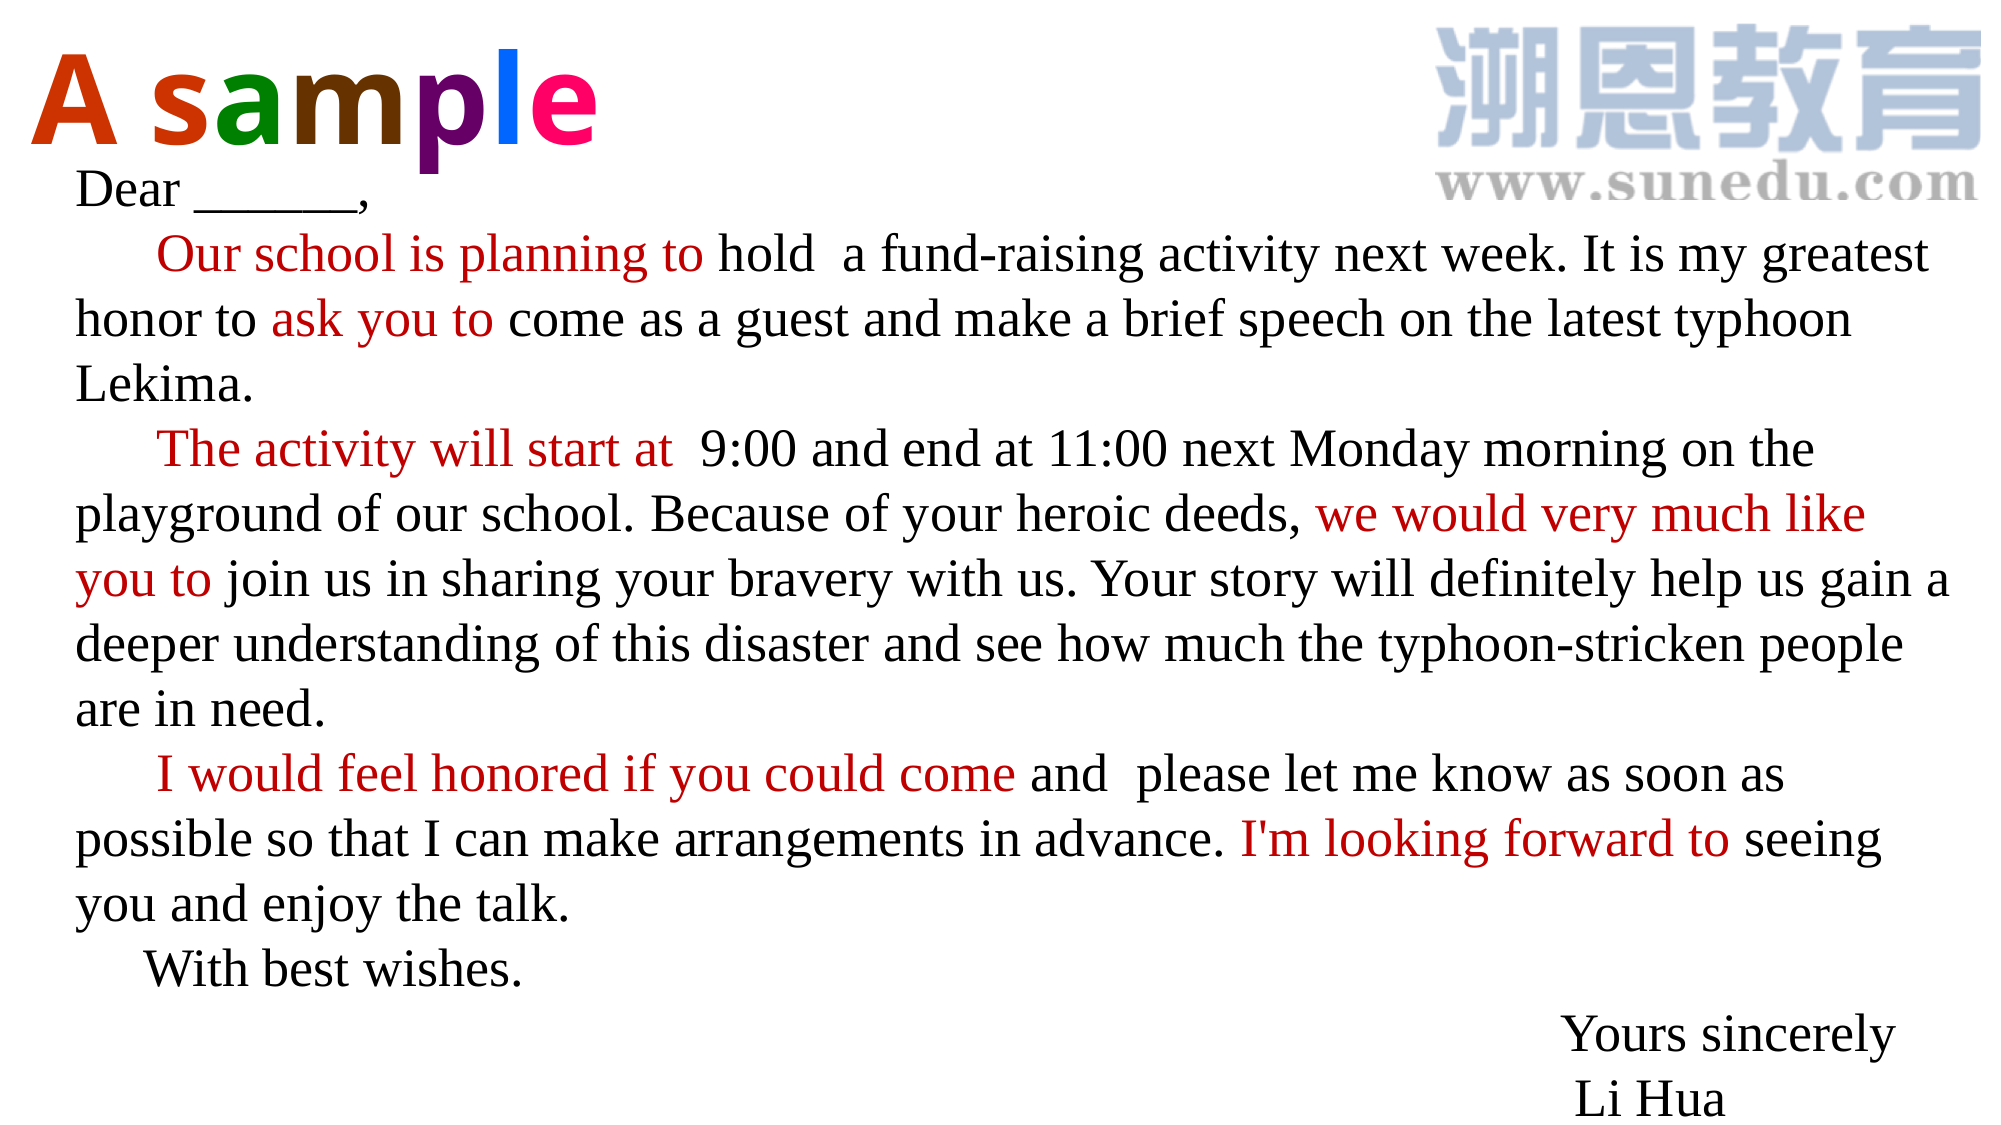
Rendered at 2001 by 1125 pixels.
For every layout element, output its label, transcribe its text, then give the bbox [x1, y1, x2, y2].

text_box A sample [16, 11, 672, 177]
picture [1433, 22, 1981, 200]
text_box Dear ______, Our school is planning to hold a fund-raising activity next week. It is my greatest honor to ask you to come as a guest and make a brief speech on the latest typhoon Lekima. The activity will start at 9:00 and end at 11:00 next Monday morning on the playground of our school. Because of your heroic deeds, we would very much like you to join us in sharing your bravery with us. Your story will definitely help us gain a deeper understanding of this disaster and see how much the typhoon-stricken people are in need. I would feel honored if you could come and please let me know as soon as possible so that I can make arrangements in advance. I'm looking forward to seeing you and enjoy the talk. With best wishes. Yours sincerely Li Hua [60, 145, 1976, 1125]
